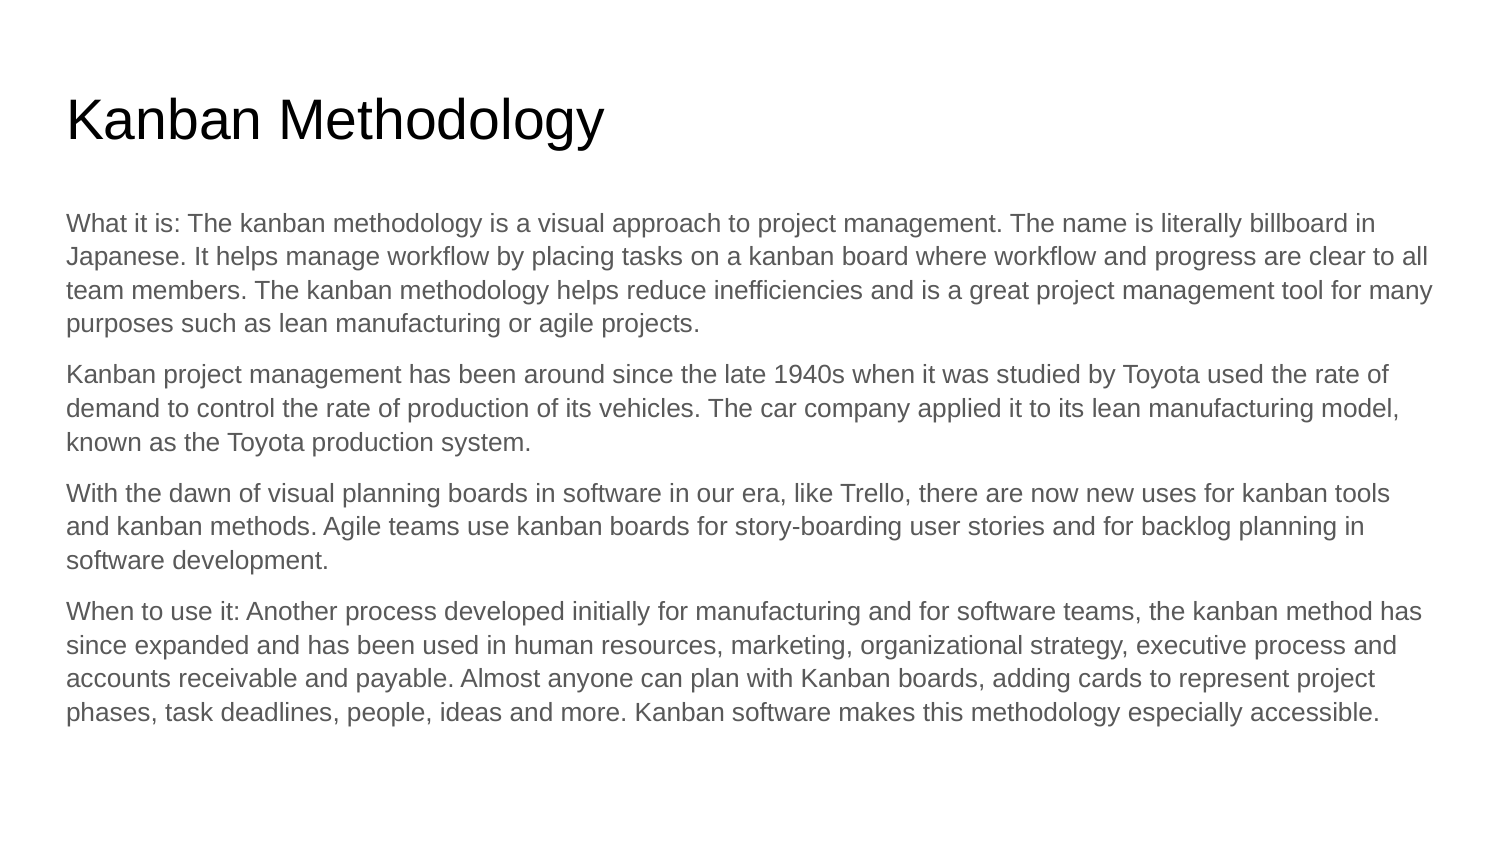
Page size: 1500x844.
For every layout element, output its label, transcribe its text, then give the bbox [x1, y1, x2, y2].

title Kanban Methodology [51, 72, 1449, 167]
list What it is: The kanban methodology is a visual approach to project management. The name is literally billboard in Japanese. It helps manage workflow by placing tasks on a kanban board where workflow and progress are clear to all team members. The kanban methodology helps reduce inefficiencies and is a great project management tool for many purposes such as lean manufacturing or agile projects. Kanban project management has been around since the late 1940s when it was studied by Toyota used the rate of demand to control the rate of production of its vehicles. The car company applied it to its lean manufacturing model, known as the Toyota production system. With the dawn of visual planning boards in software in our era, like Trello, there are now new uses for kanban tools and kanban methods. Agile teams use kanban boards for story-boarding user stories and for backlog planning in software development. When to use it: Another process developed initially for manufacturing and for software teams, the kanban method has since expanded and has been used in human resources, marketing, organizational strategy, executive process and accounts receivable and payable. Almost anyone can plan with Kanban boards, adding cards to represent project phases, task deadlines, people, ideas and more. Kanban software makes this methodology especially accessible. [51, 189, 1449, 750]
